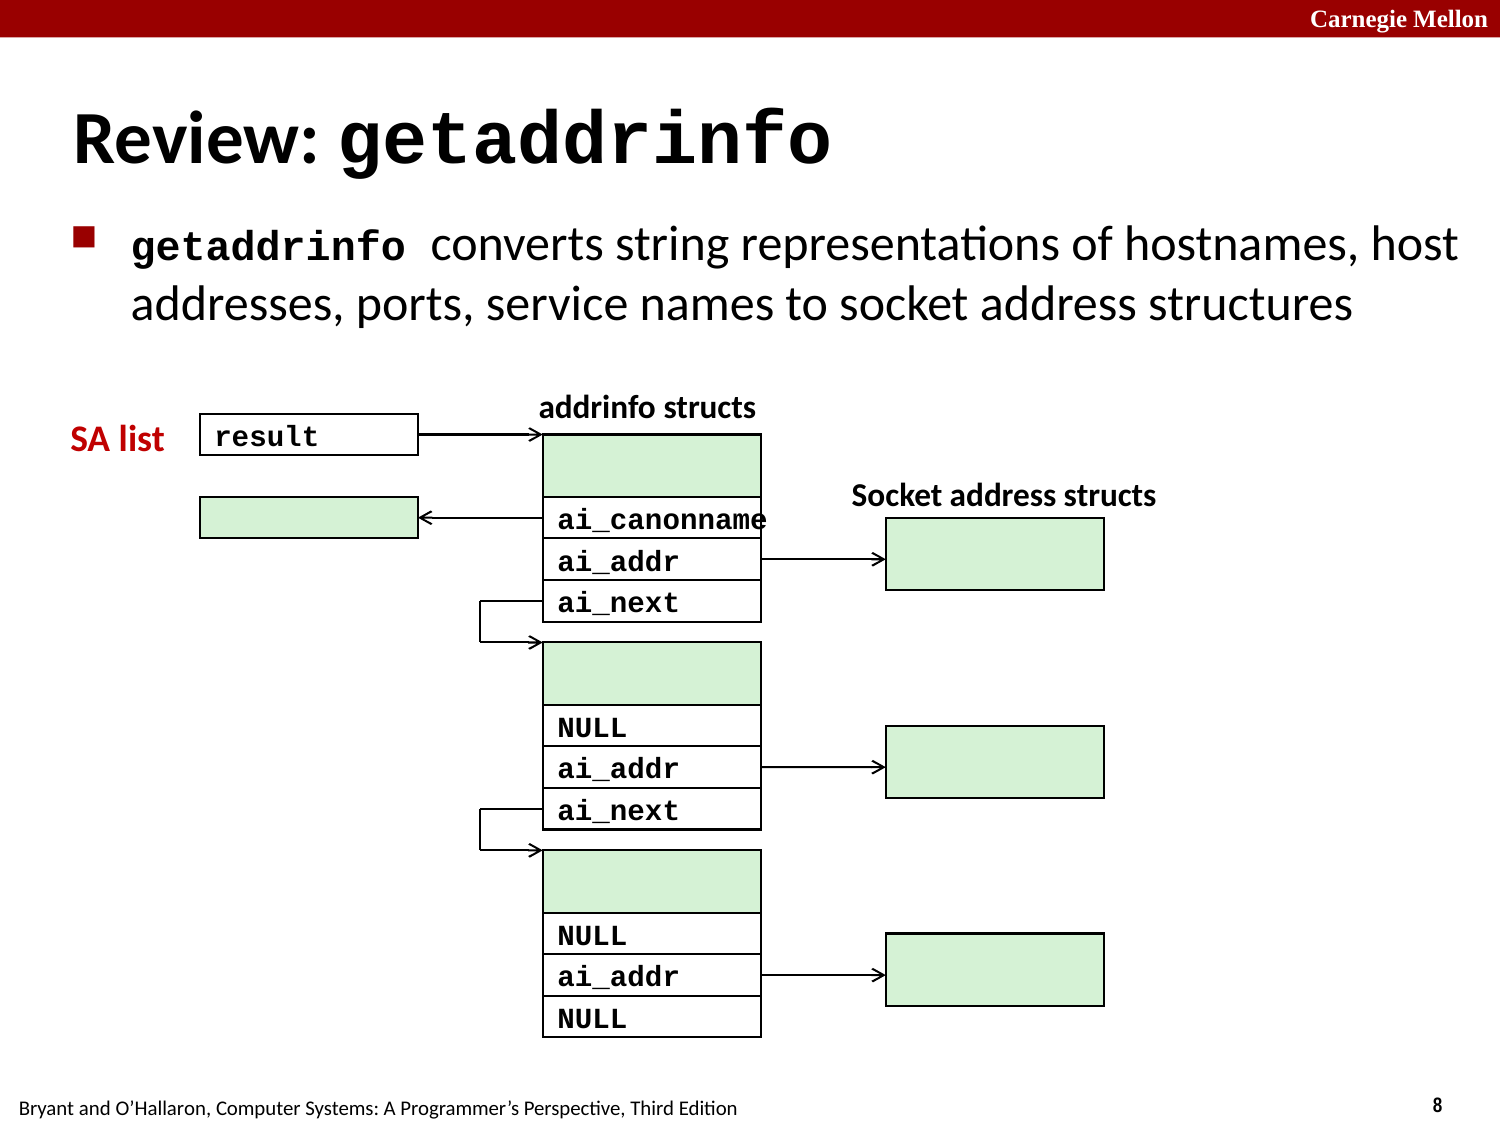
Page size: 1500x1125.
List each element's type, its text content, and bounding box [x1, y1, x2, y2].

text_box ai_next [542, 580, 762, 622]
text_box ai_canonname [542, 497, 762, 538]
text_box [885, 933, 1105, 1007]
text_box ai_addr [542, 746, 762, 787]
text_box [542, 642, 762, 705]
text_box [542, 434, 762, 497]
text_box NULL [542, 705, 762, 746]
text_box ai_addr [542, 954, 762, 995]
text_box getaddrinfo converts string representations of hostnames, host addresses, ports, service names to socket address structures [49, 202, 1480, 387]
title Review: getaddrinfo [58, 71, 1413, 197]
text_box NULL [542, 995, 762, 1038]
text_box Socket address structs [836, 465, 1172, 521]
text_box result [199, 413, 418, 456]
text_box ai_next [542, 787, 762, 830]
text_box addrinfo structs [523, 387, 772, 433]
text_box NULL [542, 913, 762, 954]
text_box [885, 725, 1105, 799]
text_box [542, 850, 762, 913]
text_box SA list [55, 406, 180, 466]
text_box [199, 496, 418, 539]
text_box [885, 521, 1105, 591]
text_box ai_addr [542, 538, 762, 580]
